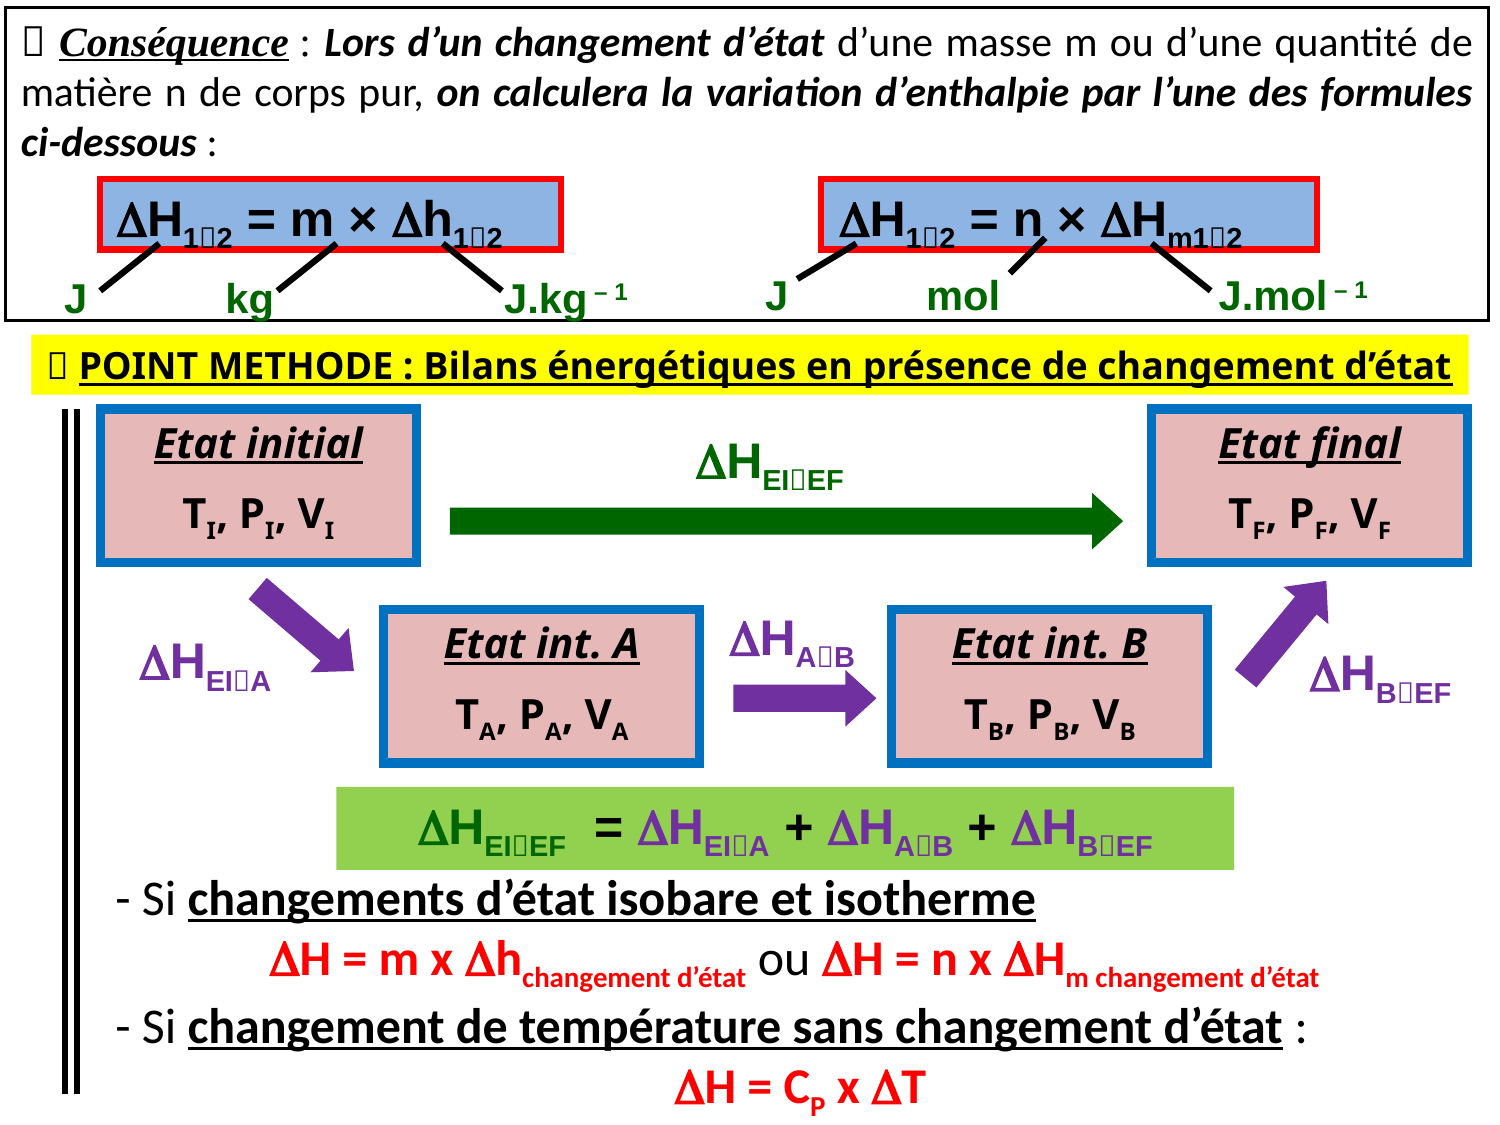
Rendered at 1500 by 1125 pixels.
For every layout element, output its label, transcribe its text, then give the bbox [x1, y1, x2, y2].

text_box DHEIEF = DHEIA + DHAB + DHBEF [336, 786, 1235, 857]
text_box DHBEF [1294, 633, 1467, 717]
text_box J mol J.mol – 1 [750, 261, 1447, 317]
text_box [255, 584, 349, 668]
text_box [277, 243, 337, 291]
text_box J kg J.kg – 1 [49, 264, 652, 320]
text_box DHAB [714, 597, 871, 681]
text_box DH12 = n × DHm12 [820, 178, 1317, 250]
text_box [738, 681, 870, 716]
text_box DHEIEF [680, 420, 859, 504]
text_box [796, 243, 857, 280]
text_box Etat final TF, PF, VF [1151, 408, 1468, 563]
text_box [1009, 237, 1046, 274]
text_box  Conséquence : Lors d’un changement d’état d’une masse m ou d’une quantité de matière n de corps pur, on calculera la variation d’enthalpie par l’une des formules ci-dessous : [5, 7, 1489, 321]
text_box DH12 = m × Dh12 [100, 178, 561, 250]
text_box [1151, 243, 1211, 291]
text_box Etat initial TI, PI, VI [100, 408, 417, 563]
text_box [442, 243, 503, 291]
text_box  POINT METHODE : Bilans énergétiques en présence de changement d’état [31, 334, 1469, 395]
text_box DHEIA [124, 621, 287, 705]
text_box - Si changements d’état isobare et isotherme DH = m x Dhchangement d’état ou DH = n x DHm changement d’état - Si changement de température sans changement d’état : DH = CP x DT [100, 857, 1500, 905]
text_box Etat int. A TA, PA, VA [383, 609, 700, 764]
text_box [100, 243, 160, 291]
text_box [454, 503, 1117, 539]
text_box [1241, 586, 1324, 681]
text_box Etat int. B TB, PB, VB [891, 609, 1208, 764]
